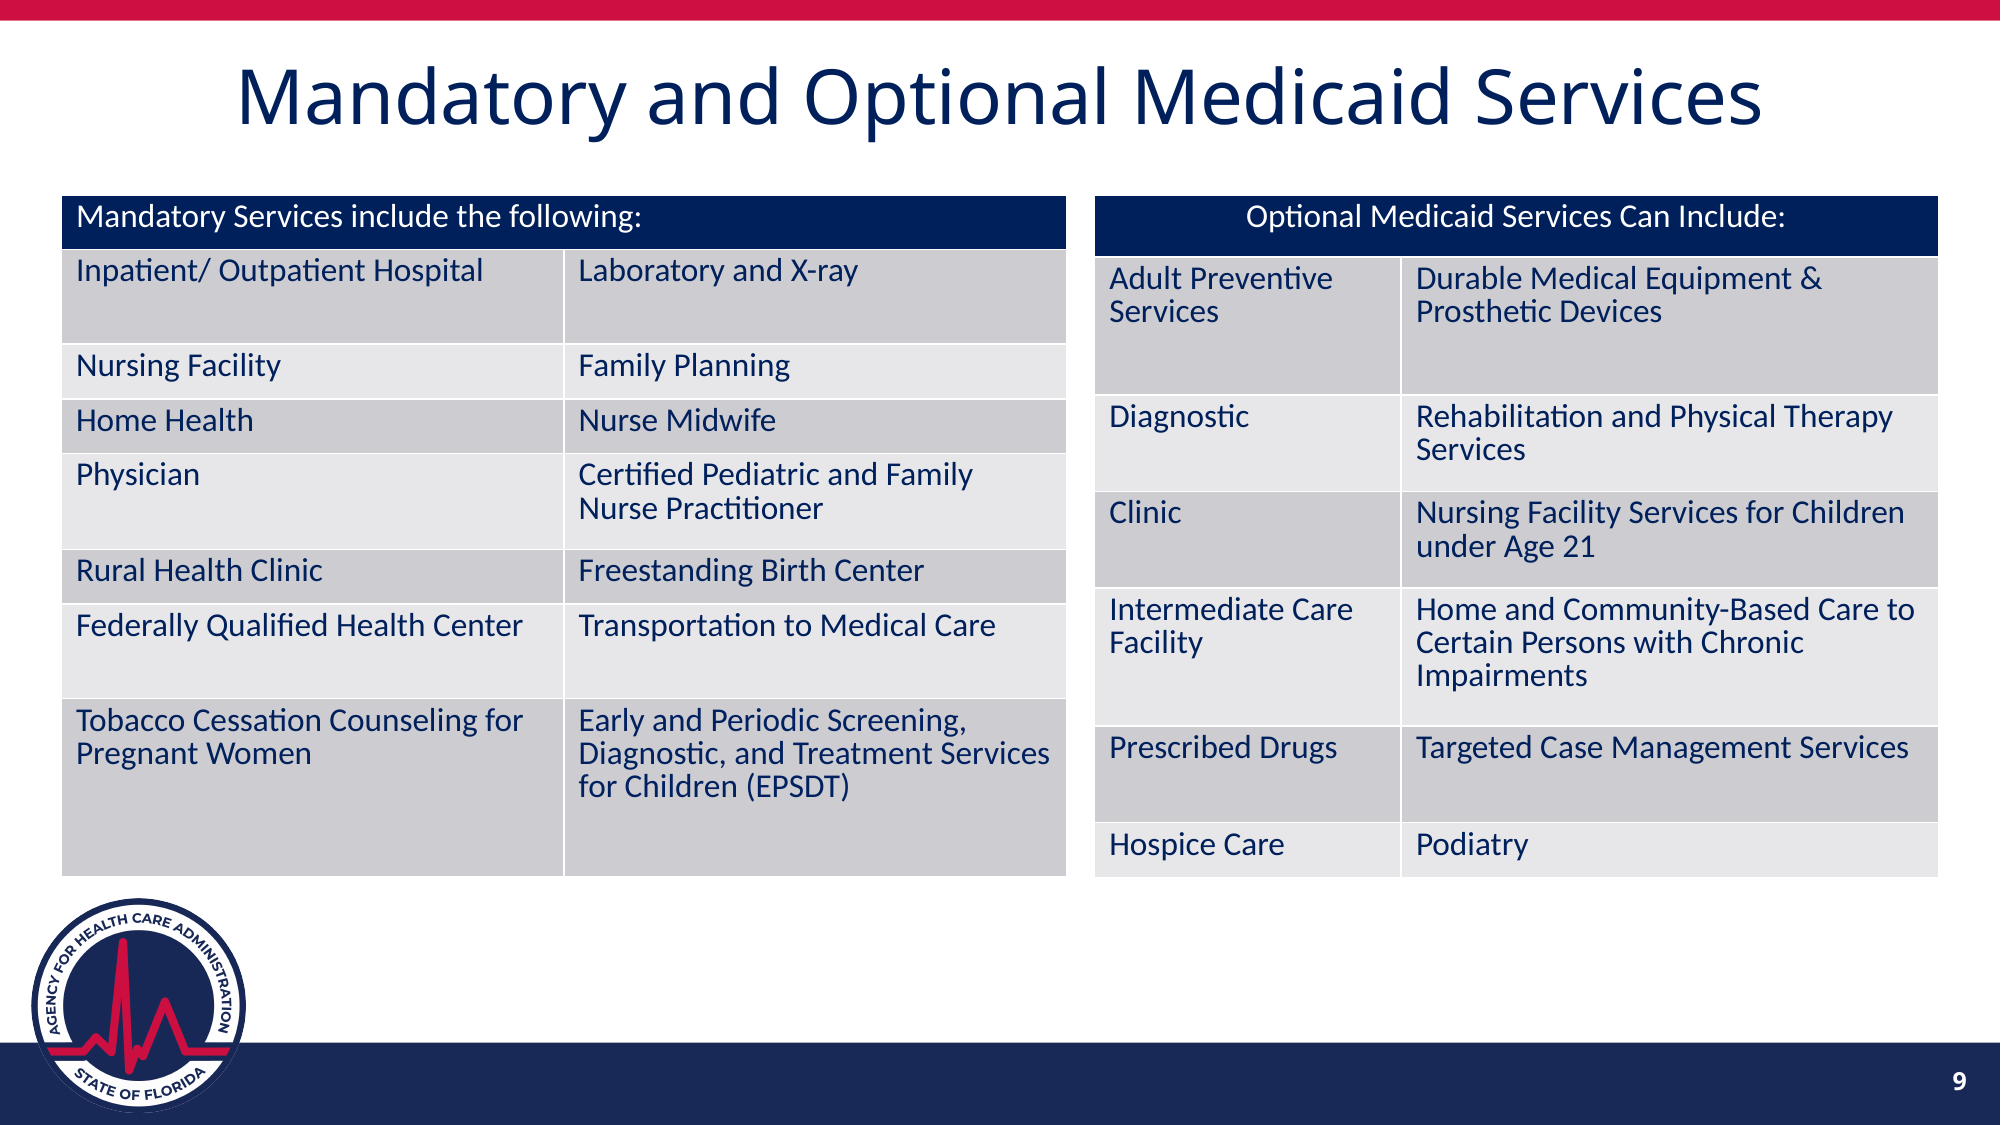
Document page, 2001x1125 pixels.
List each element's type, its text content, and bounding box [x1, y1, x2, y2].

table_cell Intermediate Care Facility [1095, 589, 1400, 725]
table_cell Rural Health Clinic [62, 550, 563, 603]
table_cell Adult Preventive Services [1095, 258, 1400, 394]
table_cell Home Health [62, 400, 563, 453]
table_cell Laboratory and X-ray [565, 250, 1066, 343]
table_cell Nurse Midwife [565, 400, 1066, 453]
table_cell Transportation to Medical Care [565, 605, 1066, 698]
table_cell Home and Community-Based Care to Certain Persons with Chronic Impairments [1402, 589, 1938, 725]
table_cell Durable Medical Equipment & Prosthetic Devices [1402, 258, 1938, 394]
table_cell Physician [62, 454, 563, 549]
table_cell Inpatient/ Outpatient Hospital [62, 250, 563, 343]
table_cell Targeted Case Management Services [1402, 727, 1938, 822]
title Mandatory and Optional Medicaid Services [137, 10, 1863, 183]
table_cell Nursing Facility [62, 345, 563, 398]
table_header Mandatory Services include the following: [62, 196, 1066, 249]
table_cell Freestanding Birth Center [565, 550, 1066, 603]
table_cell Prescribed Drugs [1095, 727, 1400, 822]
table_cell Early and Periodic Screening, Diagnostic, and Treatment Services for Children (EPSDT) [565, 699, 1066, 876]
table_cell Clinic [1095, 492, 1400, 587]
table_cell Hospice Care [1095, 823, 1400, 877]
picture [31, 898, 246, 1113]
table_cell Podiatry [1402, 823, 1938, 877]
table_cell Nursing Facility Services for Children under Age 21 [1402, 492, 1938, 587]
slide_number 9 [1531, 1052, 1982, 1113]
table_cell Tobacco Cessation Counseling for Pregnant Women [62, 699, 563, 876]
table_cell Federally Qualified Health Center [62, 605, 563, 698]
table_cell Family Planning [565, 345, 1066, 398]
table_cell Certified Pediatric and Family Nurse Practitioner [565, 454, 1066, 549]
table_cell Diagnostic [1095, 396, 1400, 491]
table_cell Rehabilitation and Physical Therapy Services [1402, 396, 1938, 491]
table_header Optional Medicaid Services Can Include: [1095, 196, 1938, 256]
